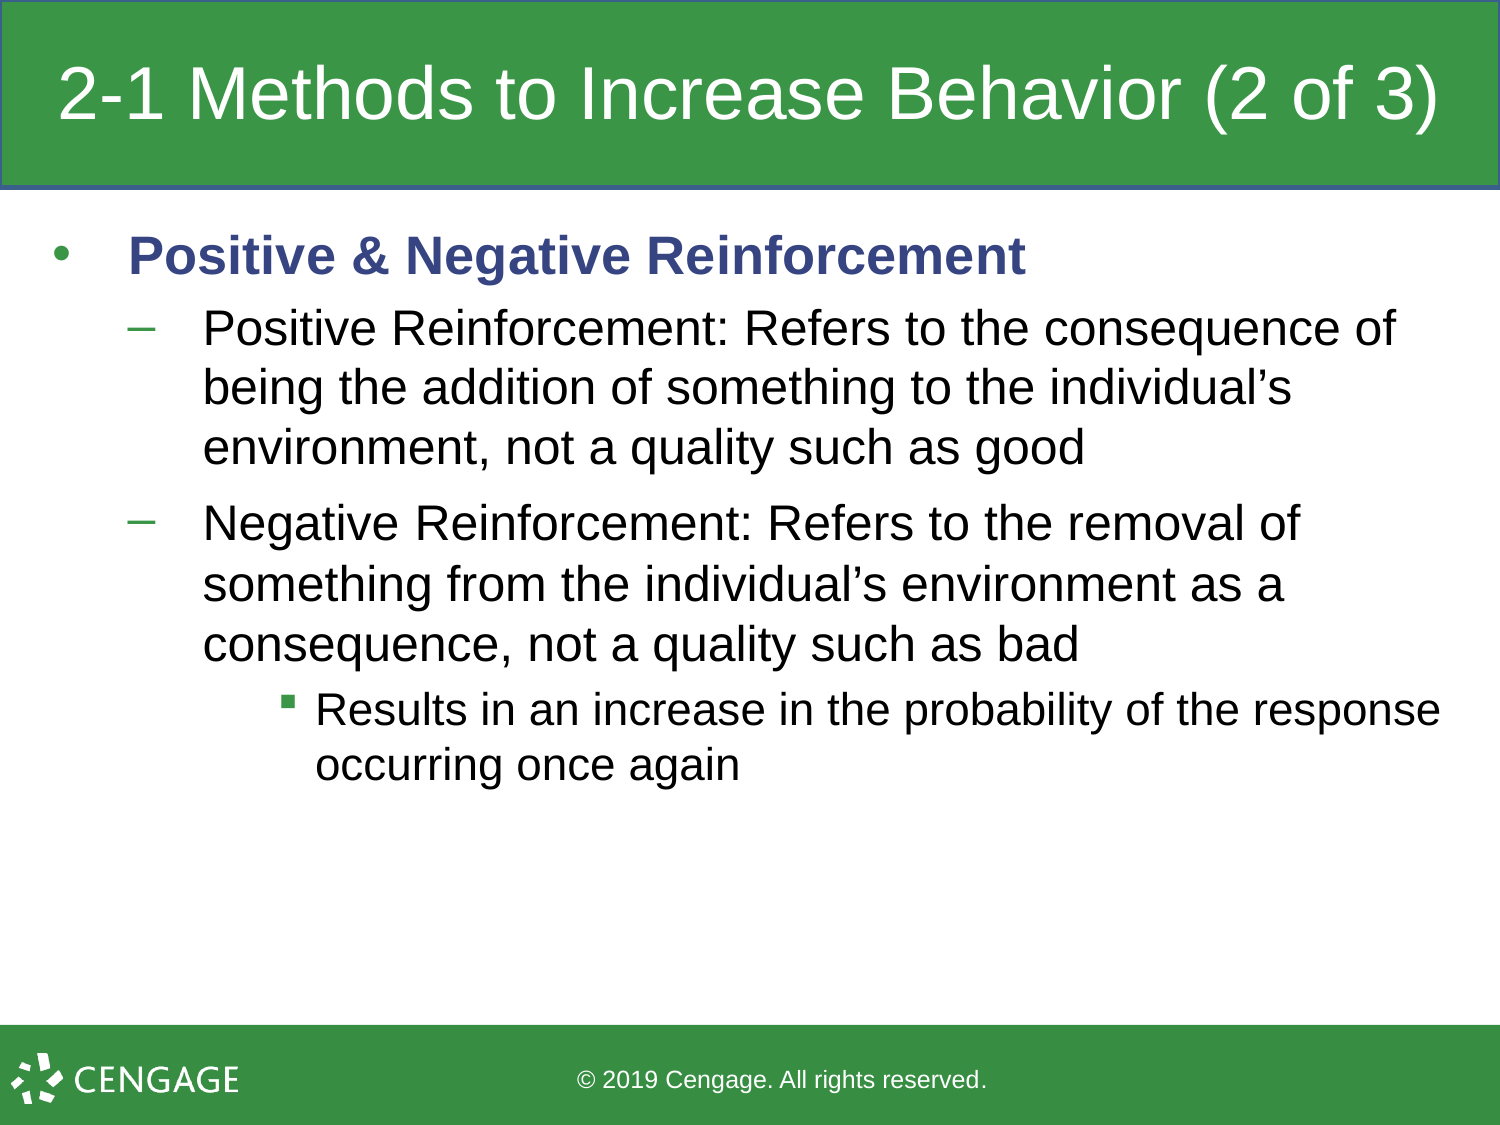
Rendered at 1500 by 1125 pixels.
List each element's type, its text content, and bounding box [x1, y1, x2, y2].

picture [11, 1053, 238, 1104]
list Positive & Negative Reinforcement Positive Reinforcement: Refers to the consequence of being the addition of something to the individual’s environment, not a quality such as good Negative Reinforcement: Refers to the removal of something from the individual’s environment as a consequence, not a quality such as bad Results in an increase in the probability of the response occurring once again [37, 212, 1475, 1005]
title 2-1 Methods to Increase Behavior (2 of 3) [7, 4, 1493, 175]
